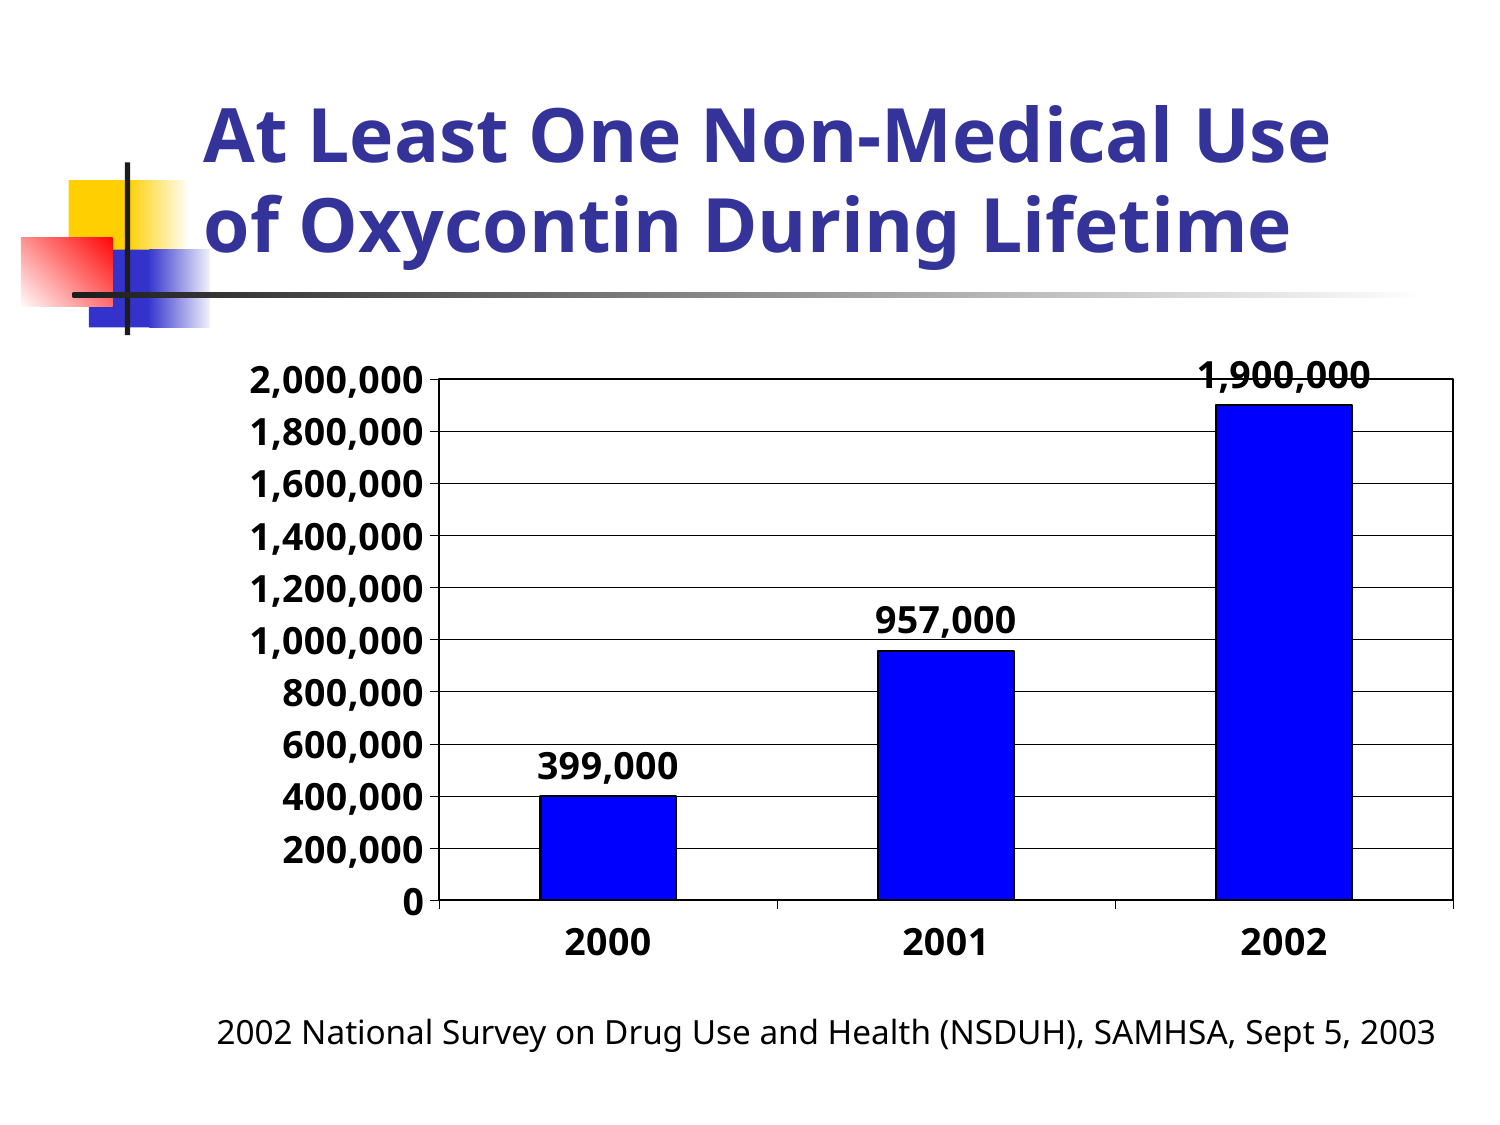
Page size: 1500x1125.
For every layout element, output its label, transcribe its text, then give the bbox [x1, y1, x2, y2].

title At Least One Non-Medical Use of Oxycontin During Lifetime [188, 34, 1468, 276]
text_box 2002 National Survey on Drug Use and Health (NSDUH), SAMHSA, Sept 5, 2003 [201, 1015, 1453, 1059]
chart [193, 330, 1470, 1007]
